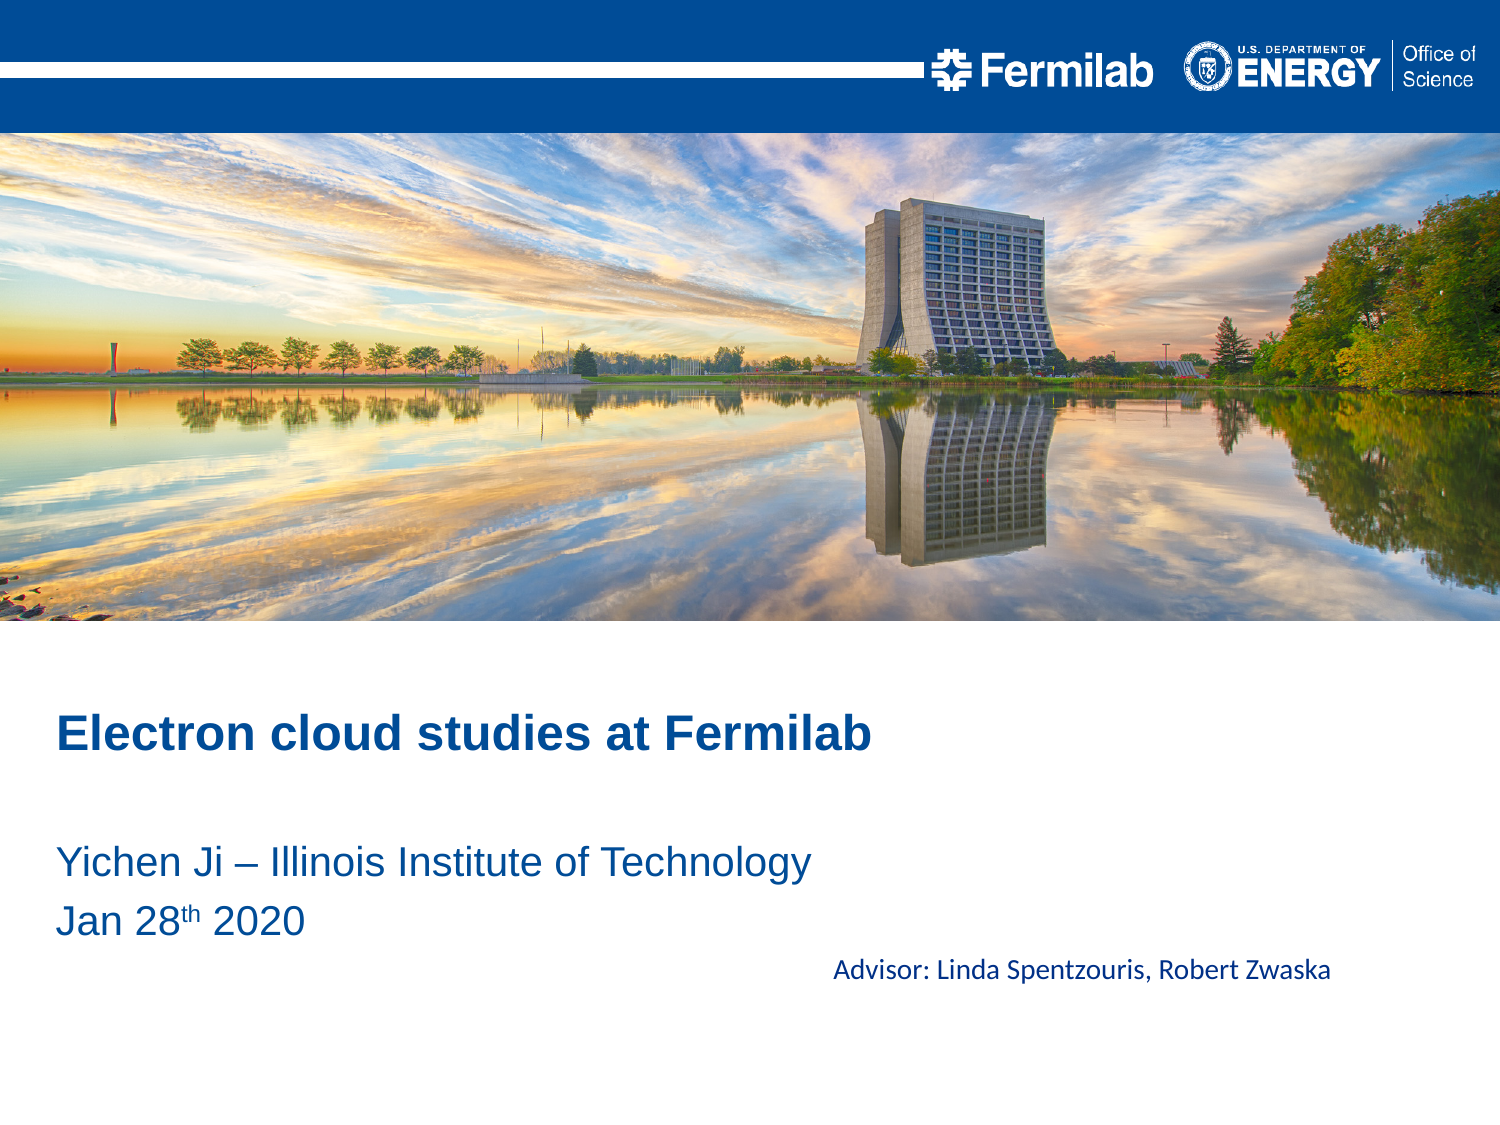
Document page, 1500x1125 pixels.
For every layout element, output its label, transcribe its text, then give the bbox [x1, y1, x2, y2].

list Electron cloud studies at Fermilab [56, 648, 1451, 813]
list Yichen Ji – Illinois Institute of Technology Jan 28th 2020 [55, 827, 1450, 1056]
picture [0, 133, 1500, 621]
text_box Advisor: Linda Spentzouris, Robert Zwaska [818, 942, 1450, 993]
